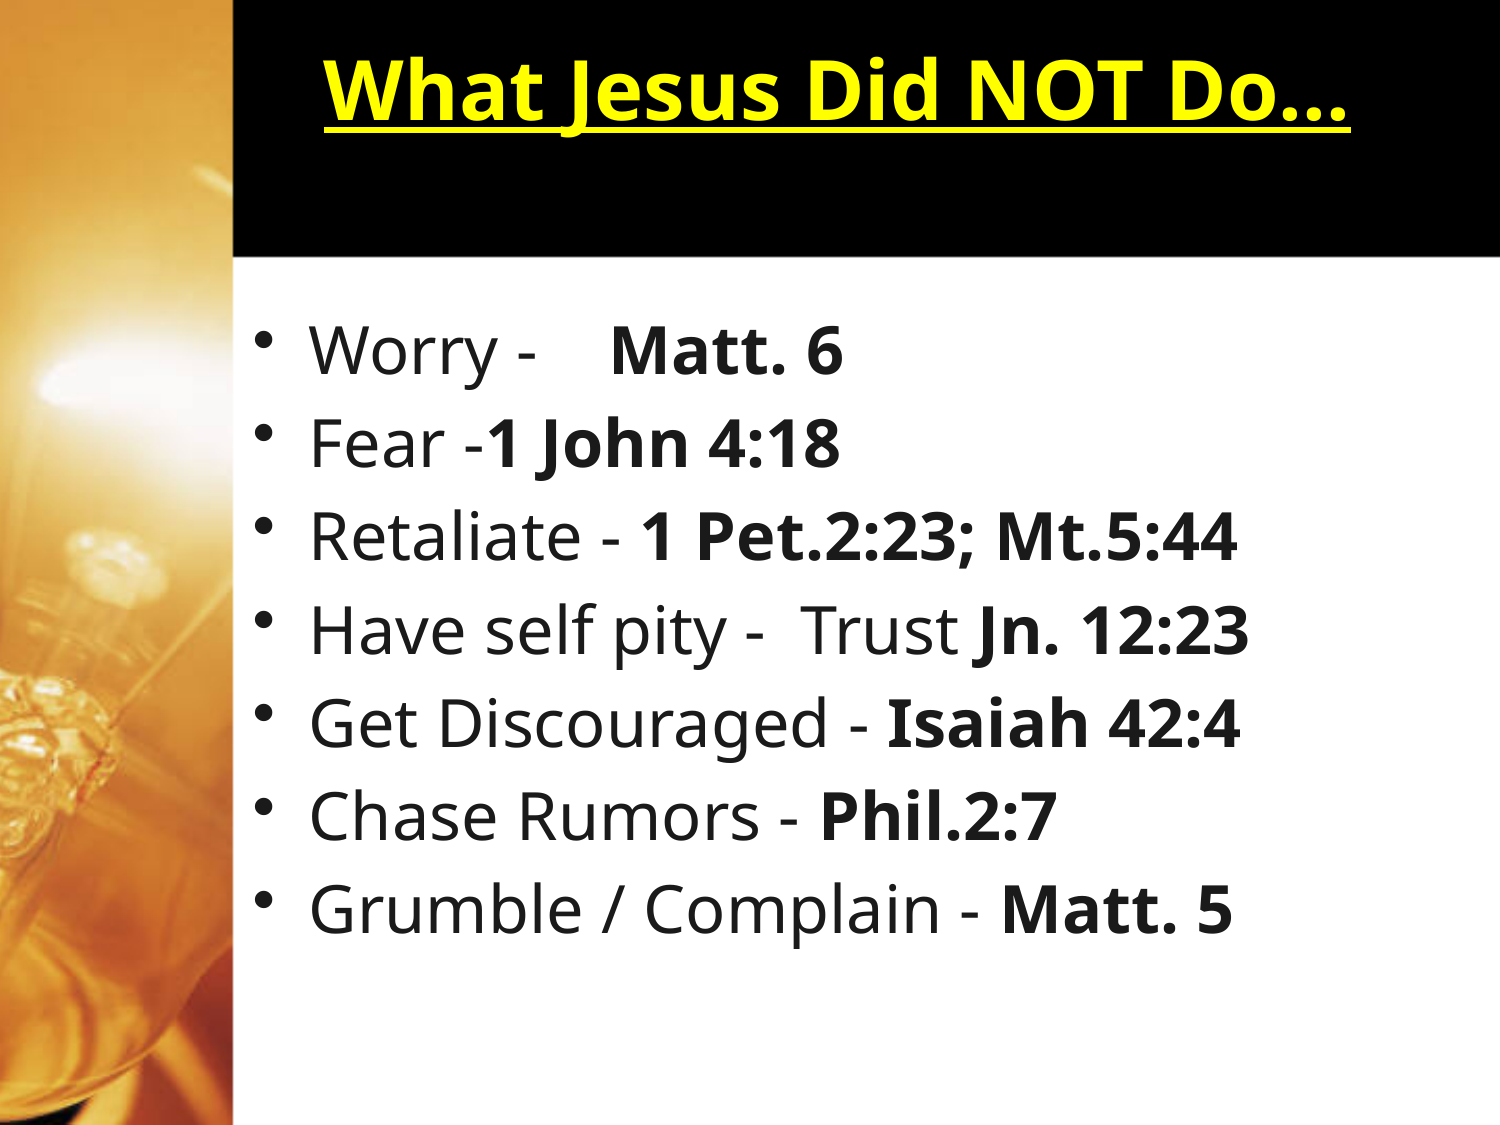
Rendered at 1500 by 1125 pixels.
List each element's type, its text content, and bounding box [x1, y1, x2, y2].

list Worry - Matt. 6 Fear -1 John 4:18 Retaliate - 1 Pet.2:23; Mt.5:44 Have self pity - Trust Jn. 12:23 Get Discouraged - Isaiah 42:4 Chase Rumors - Phil.2:7 Grumble / Complain - Matt. 5 [237, 299, 1463, 1125]
picture [0, 0, 1500, 1125]
title What Jesus Did NOT Do... [225, 0, 1450, 175]
